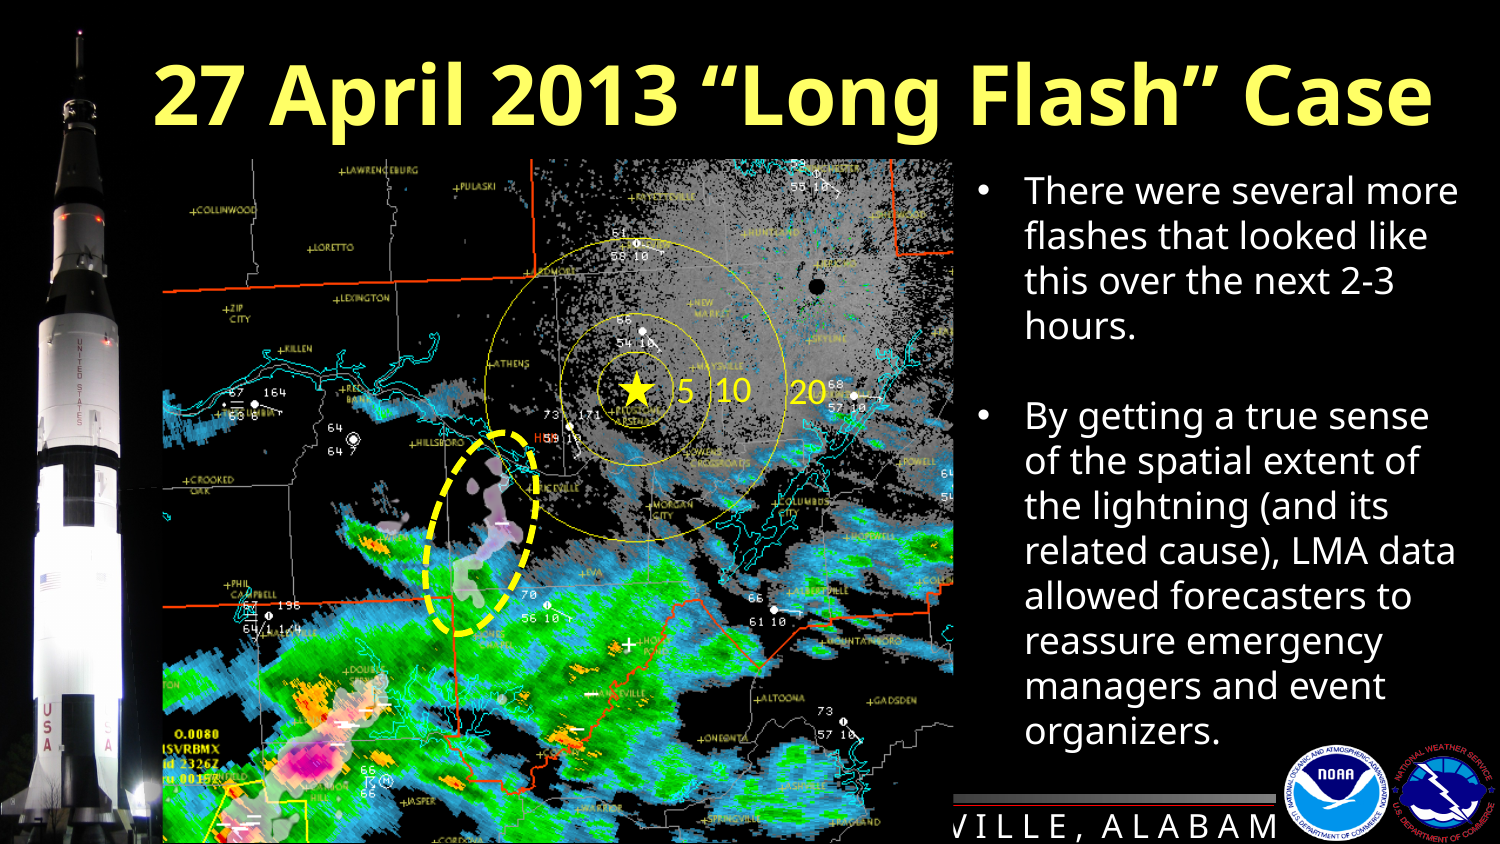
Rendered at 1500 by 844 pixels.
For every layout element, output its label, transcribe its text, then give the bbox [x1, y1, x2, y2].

picture [1262, 740, 1500, 844]
title 27 April 2013 “Long Flash” Case [137, 21, 1476, 163]
picture [0, 0, 954, 844]
text_box There were several more flashes that looked like this over the next 2-3 hours. By getting a true sense of the spatial extent of the lightning (and its related cause), LMA data allowed forecasters to reassure emergency managers and event organizers. [962, 159, 1488, 760]
